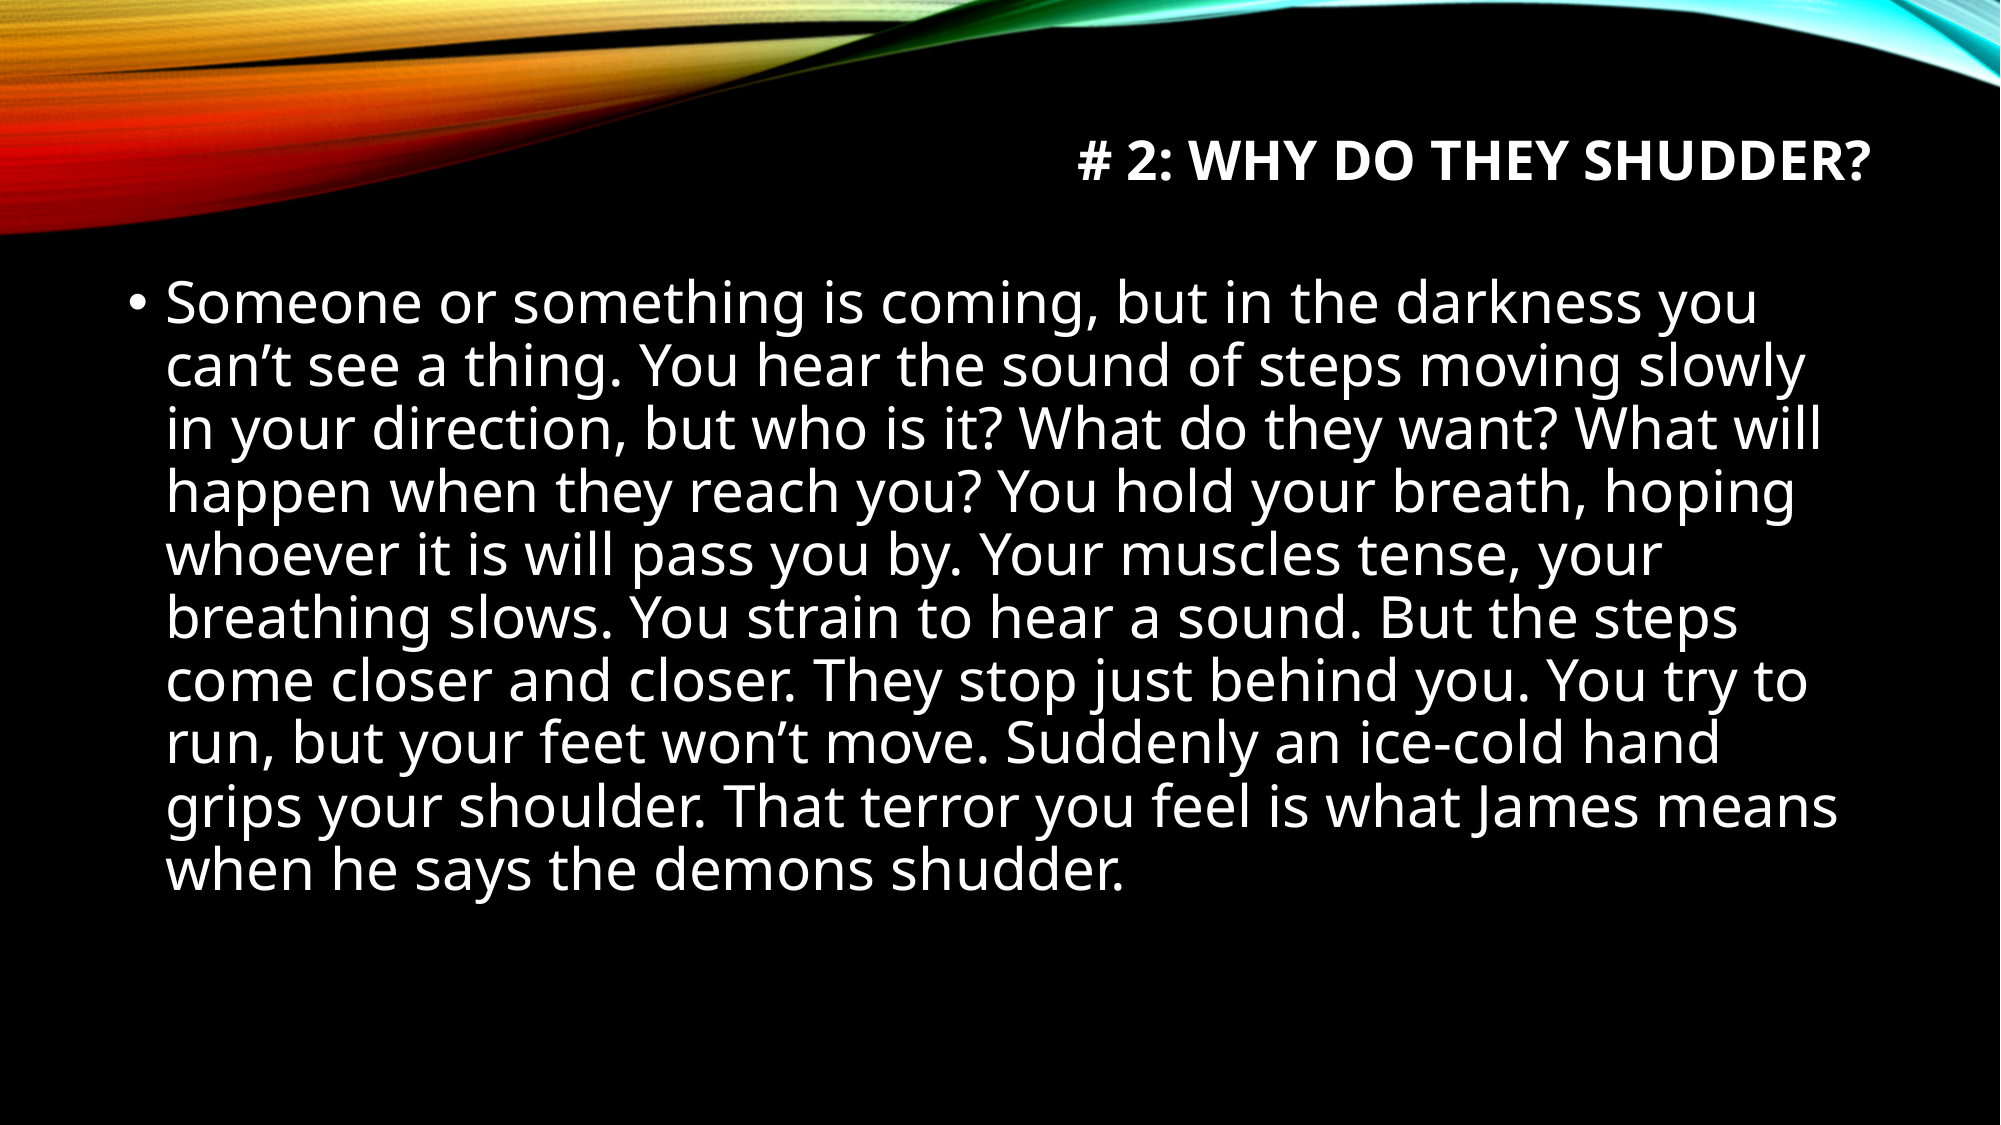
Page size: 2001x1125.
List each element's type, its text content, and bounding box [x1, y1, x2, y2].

list Someone or something is coming, but in the darkness you can’t see a thing. You hear the sound of steps moving slowly in your direction, but who is it? What do they want? What will happen when they reach you? You hold your breath, hoping whoever it is will pass you by. Your muscles tense, your breathing slows. You strain to hear a sound. But the steps come closer and closer. They stop just behind you. You try to run, but your feet won’t move. Suddenly an ice-cold hand grips your shoulder. That terror you feel is what James means when he says the demons shudder. [112, 265, 1888, 947]
title # 2: Why Do They Shudder? [730, 125, 1888, 265]
picture [0, 0, 2000, 237]
